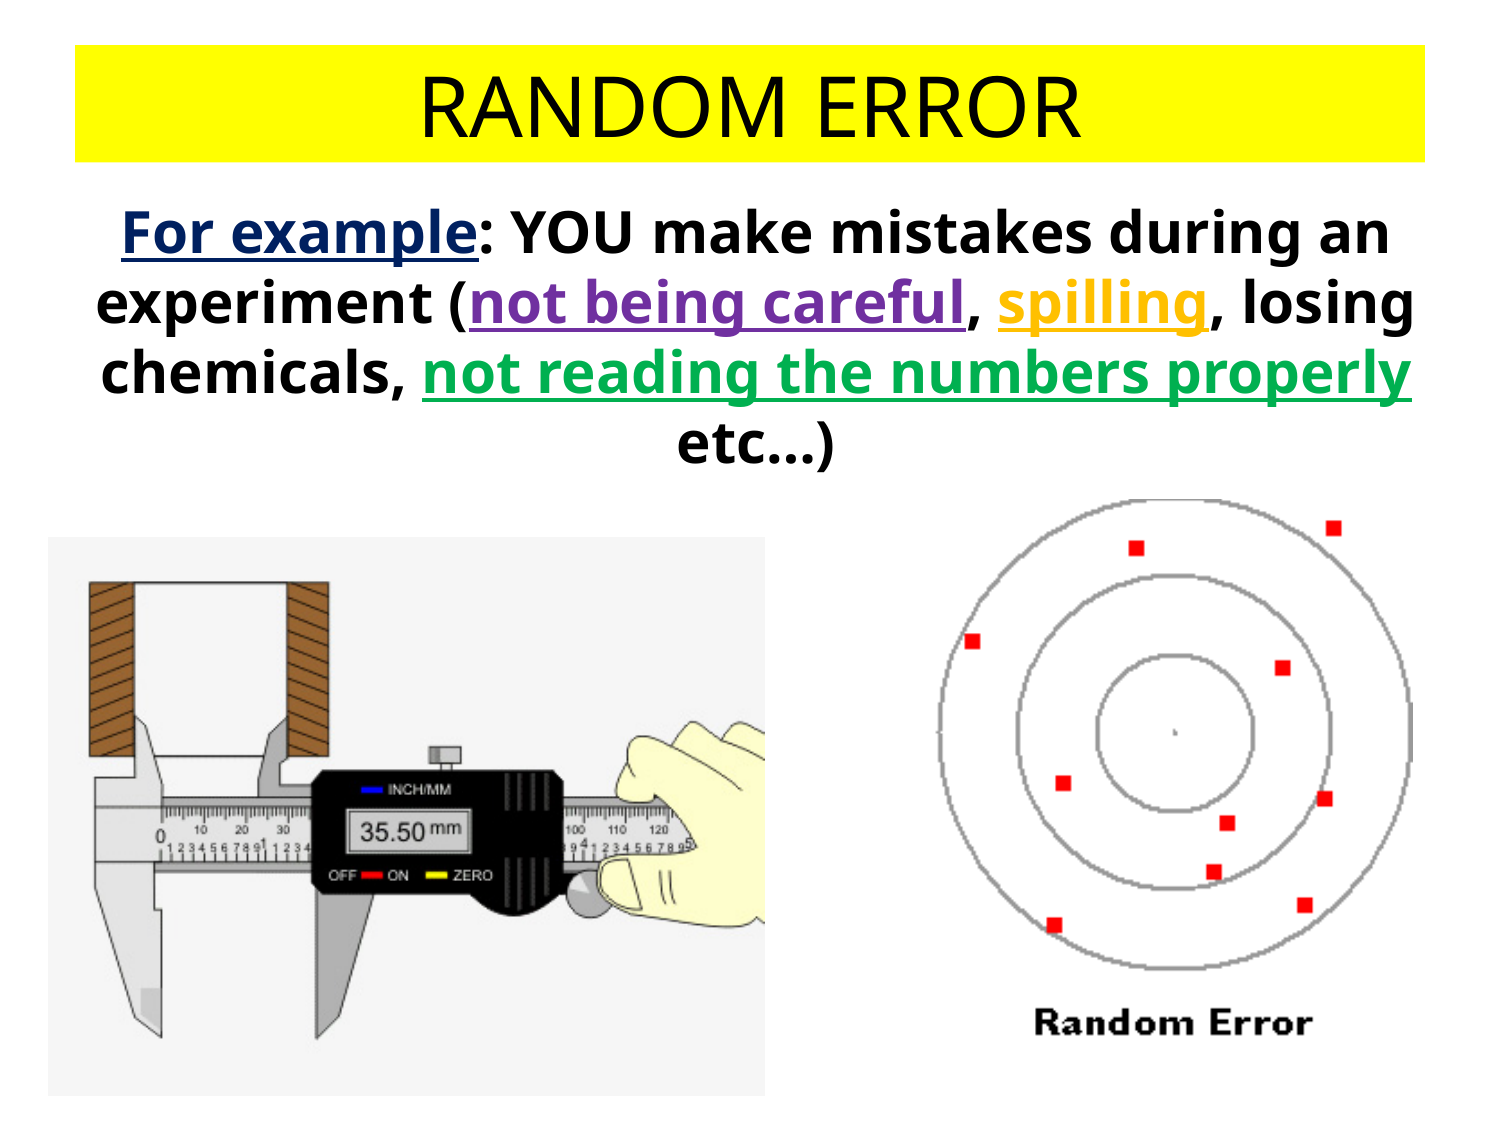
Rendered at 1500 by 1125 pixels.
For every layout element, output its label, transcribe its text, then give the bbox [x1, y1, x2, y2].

picture [921, 499, 1413, 1072]
text_box For example: YOU make mistakes during an experiment (not being careful, spilling, losing chemicals, not reading the numbers properly etc…) [74, 187, 1438, 543]
picture [48, 537, 765, 1097]
title RANDOM ERROR [75, 45, 1425, 163]
